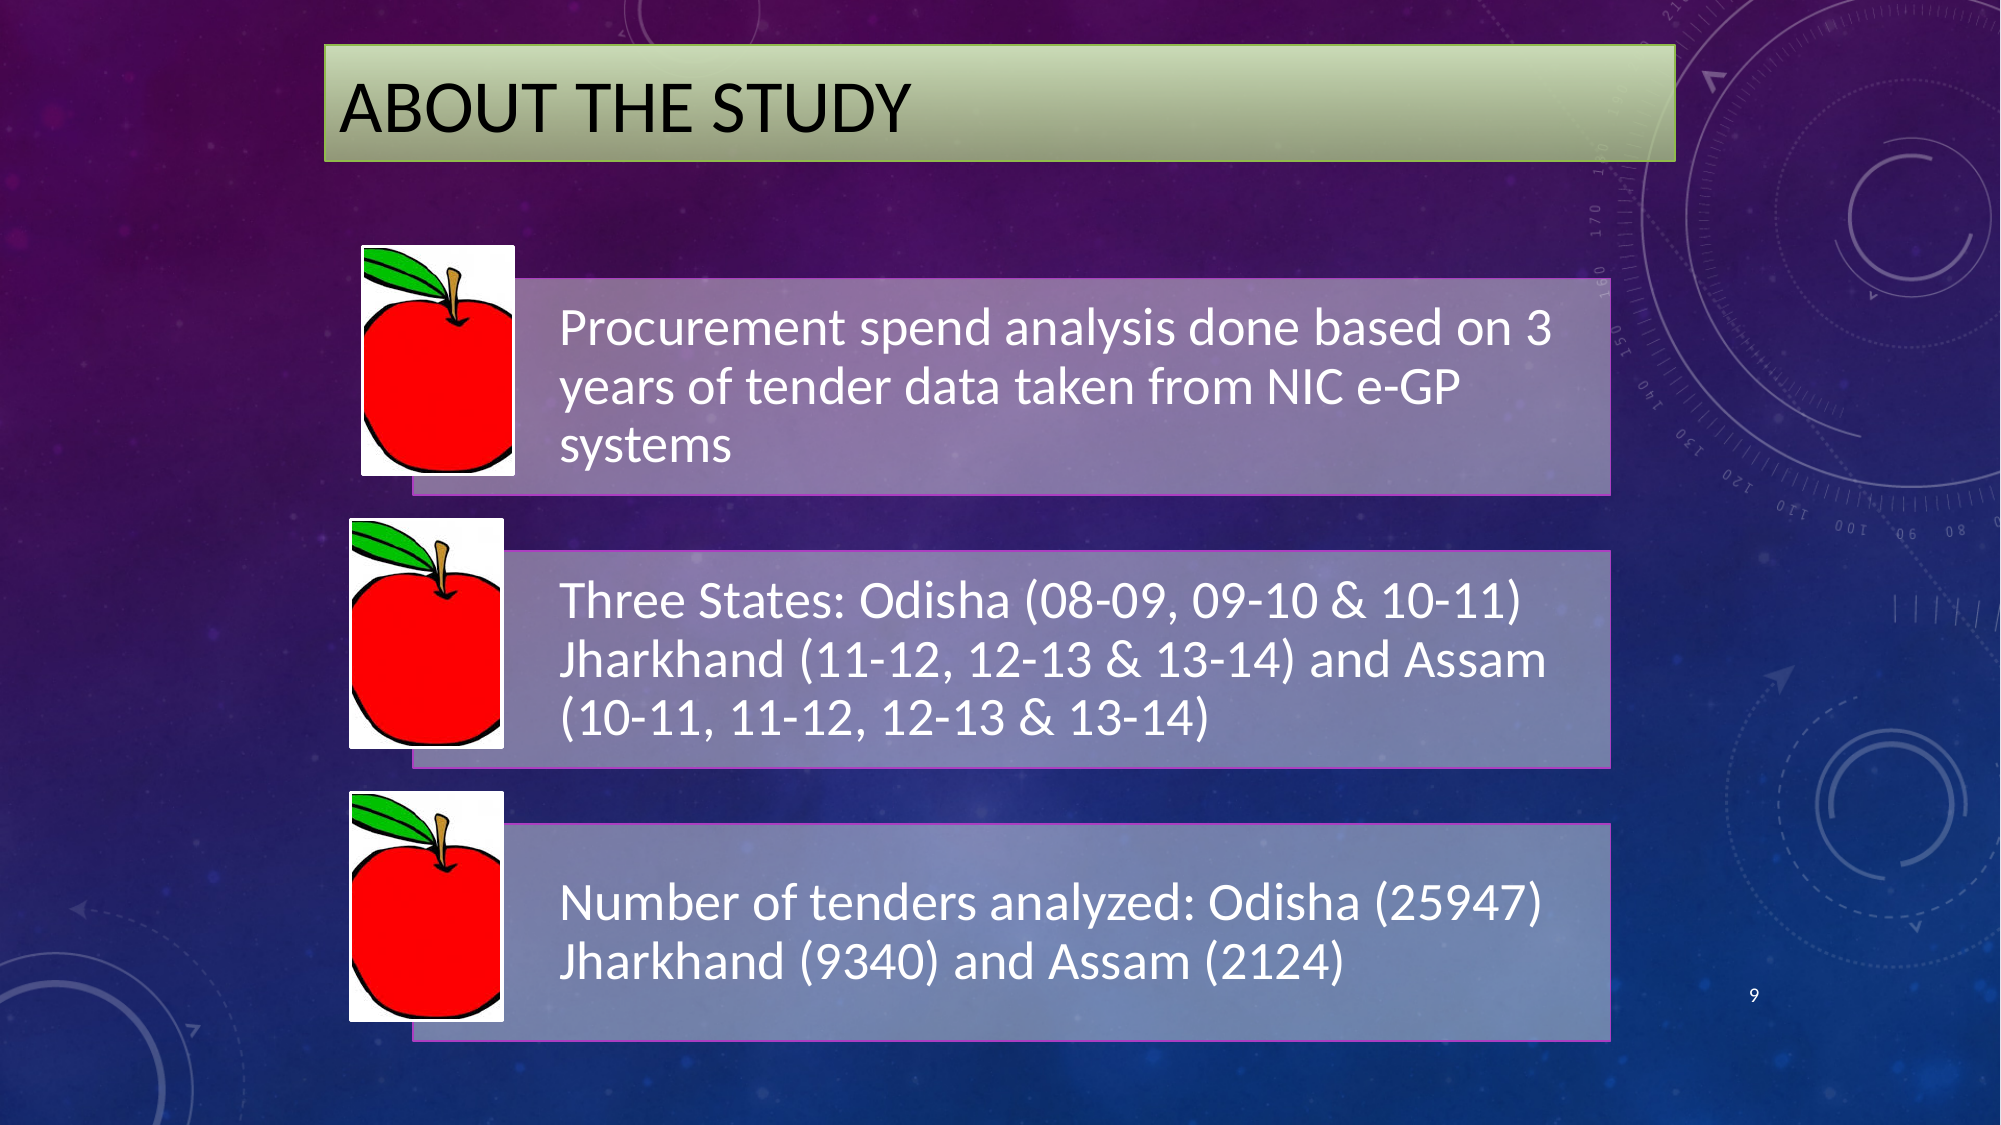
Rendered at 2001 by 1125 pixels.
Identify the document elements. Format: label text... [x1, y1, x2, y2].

slide_number 9 [1726, 963, 1775, 1025]
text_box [302, 228, 1721, 1059]
title About the Study [324, 44, 1676, 162]
picture [0, 0, 2001, 1125]
